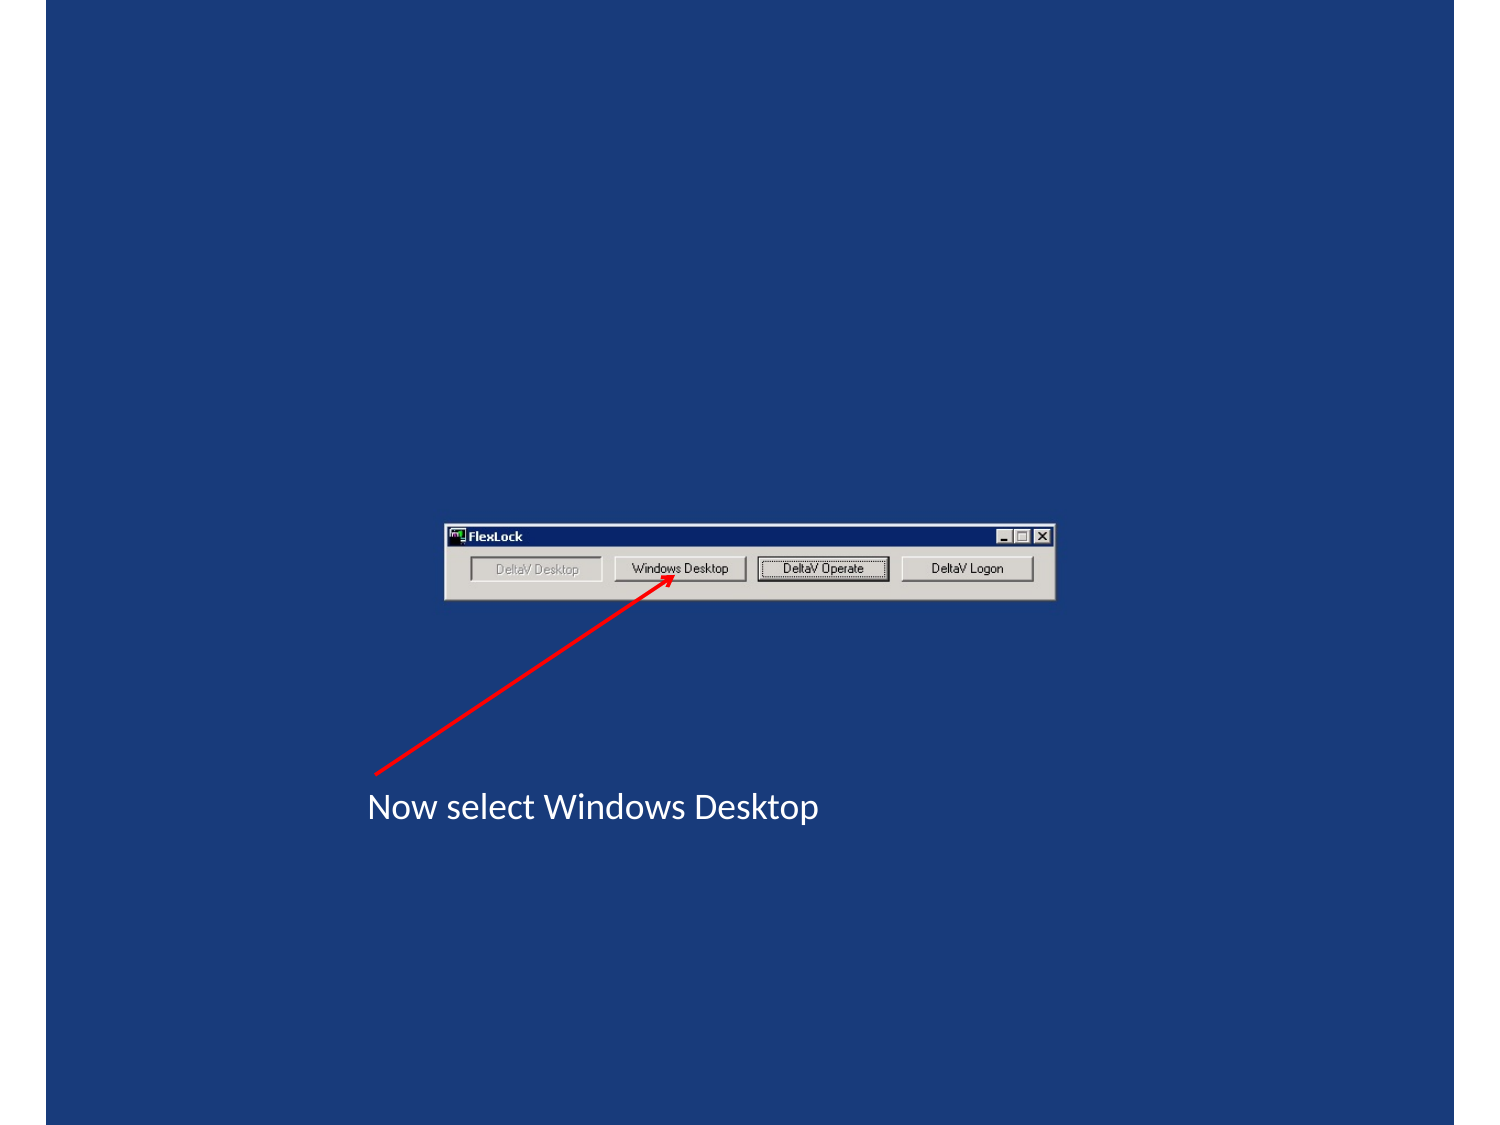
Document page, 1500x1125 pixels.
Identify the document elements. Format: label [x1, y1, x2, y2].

text_box [374, 574, 676, 776]
picture [46, 0, 1454, 1125]
